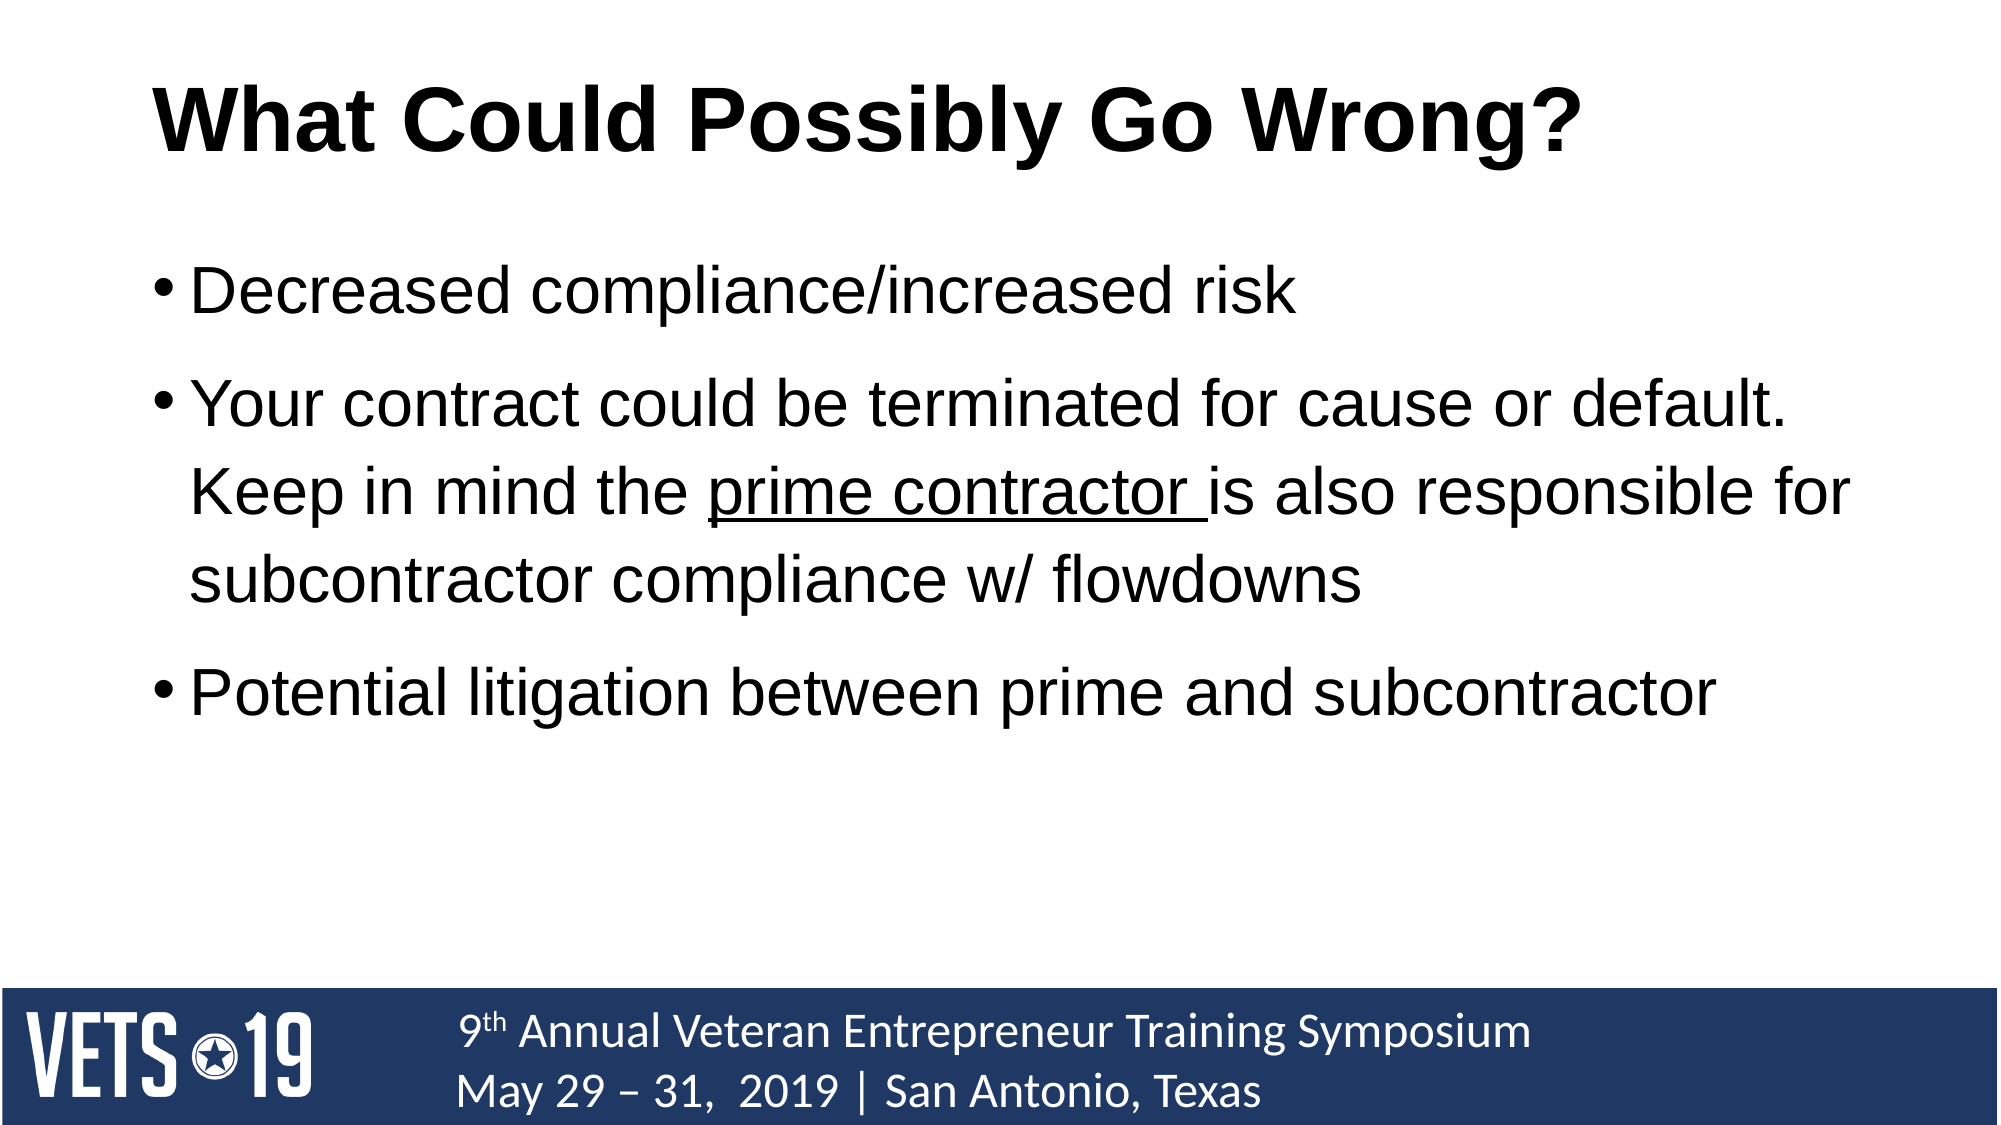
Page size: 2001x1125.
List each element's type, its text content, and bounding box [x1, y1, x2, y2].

title What Could Possibly Go Wrong? [137, 13, 1863, 230]
list Decreased compliance/increased risk Your contract could be terminated for cause or default. Keep in mind the prime contractor is also responsible for subcontractor compliance w/ flowdowns Potential litigation between prime and subcontractor [137, 230, 1928, 945]
